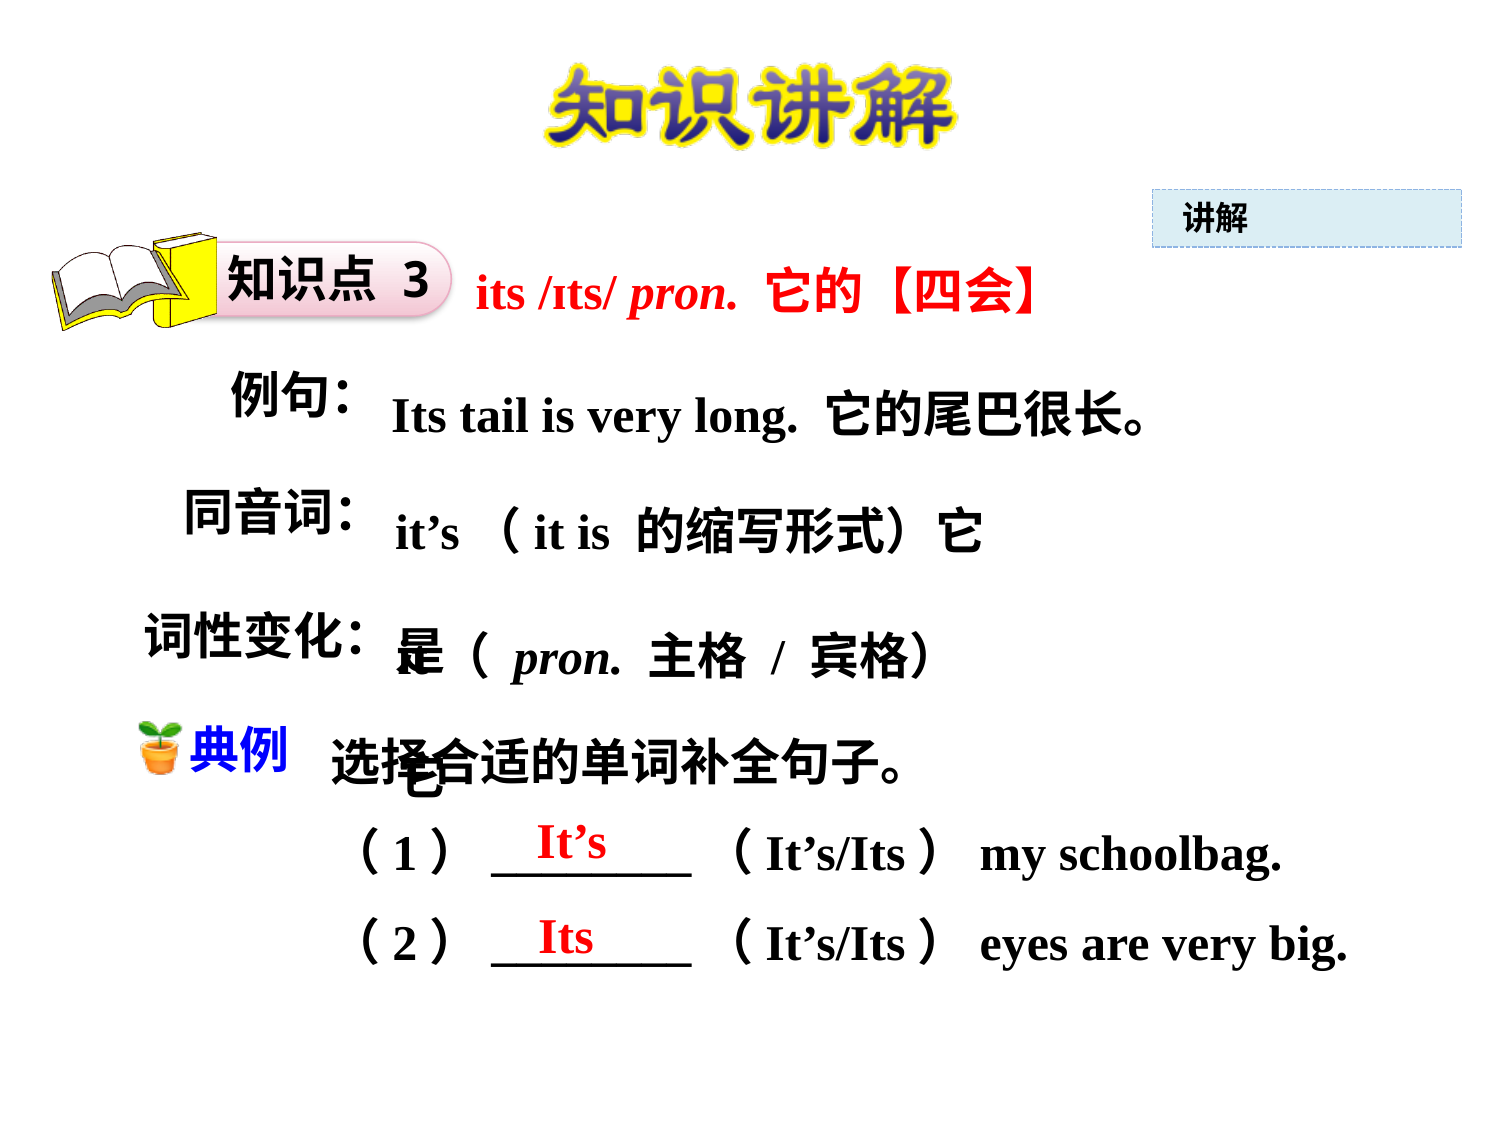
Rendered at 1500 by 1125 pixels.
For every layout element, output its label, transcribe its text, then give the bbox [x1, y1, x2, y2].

text_box [449, 264, 453, 294]
text_box 例句： [216, 355, 396, 431]
text_box 讲解 [1167, 189, 1264, 244]
text_box it’s（it is 的缩写形式）它是 [380, 432, 1040, 688]
text_box it（ pron. 主格 / 宾格）它 [382, 556, 1017, 812]
text_box It’s [521, 812, 647, 876]
text_box its /ɪts/ pron. 它的【四会】 [460, 222, 1079, 314]
text_box Its tail is very long. 它的尾巴很长。 [376, 314, 1361, 450]
text_box Its [523, 896, 649, 971]
text_box 词性变化： [128, 597, 380, 673]
text_box 同音词： [168, 473, 380, 549]
picture [538, 57, 964, 157]
text_box 知识点 3 [222, 240, 449, 316]
picture [37, 221, 217, 331]
text_box 选择合适的单词补全句子。 （1）________（It’s/Its）my schoolbag. （2）________（It’s/Its）eyes are very big. [315, 692, 1488, 978]
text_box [133, 710, 338, 788]
text_box [1150, 187, 1464, 249]
